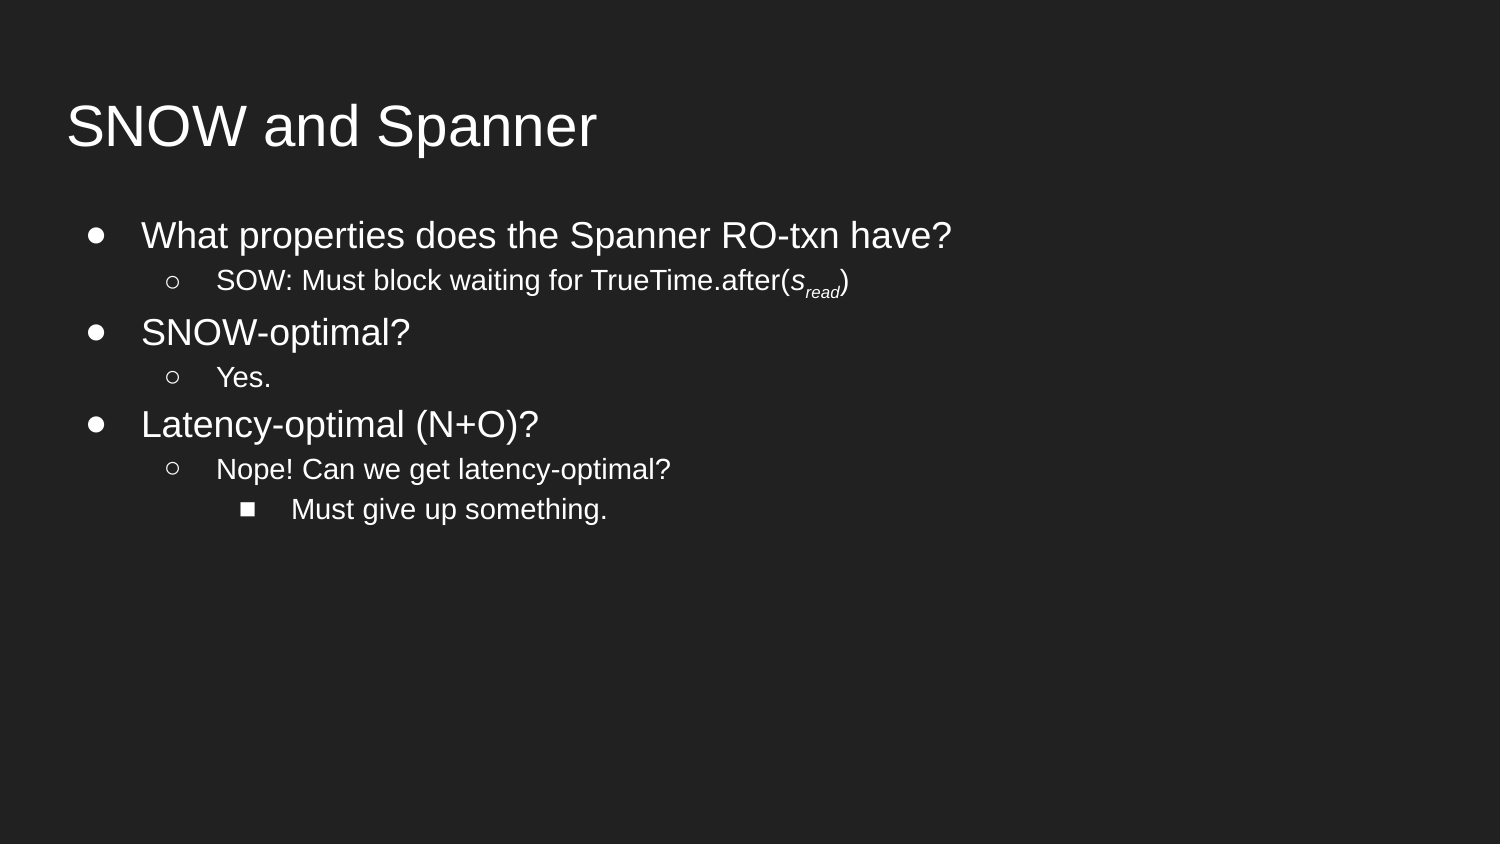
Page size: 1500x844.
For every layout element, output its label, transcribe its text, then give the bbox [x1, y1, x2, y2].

list What properties does the Spanner RO-txn have? SOW: Must block waiting for TrueTime.after(sread) SNOW-optimal? Yes. Latency-optimal (N+O)? Nope! Can we get latency-optimal? Must give up something. [51, 189, 1449, 750]
title SNOW and Spanner [51, 72, 1449, 167]
